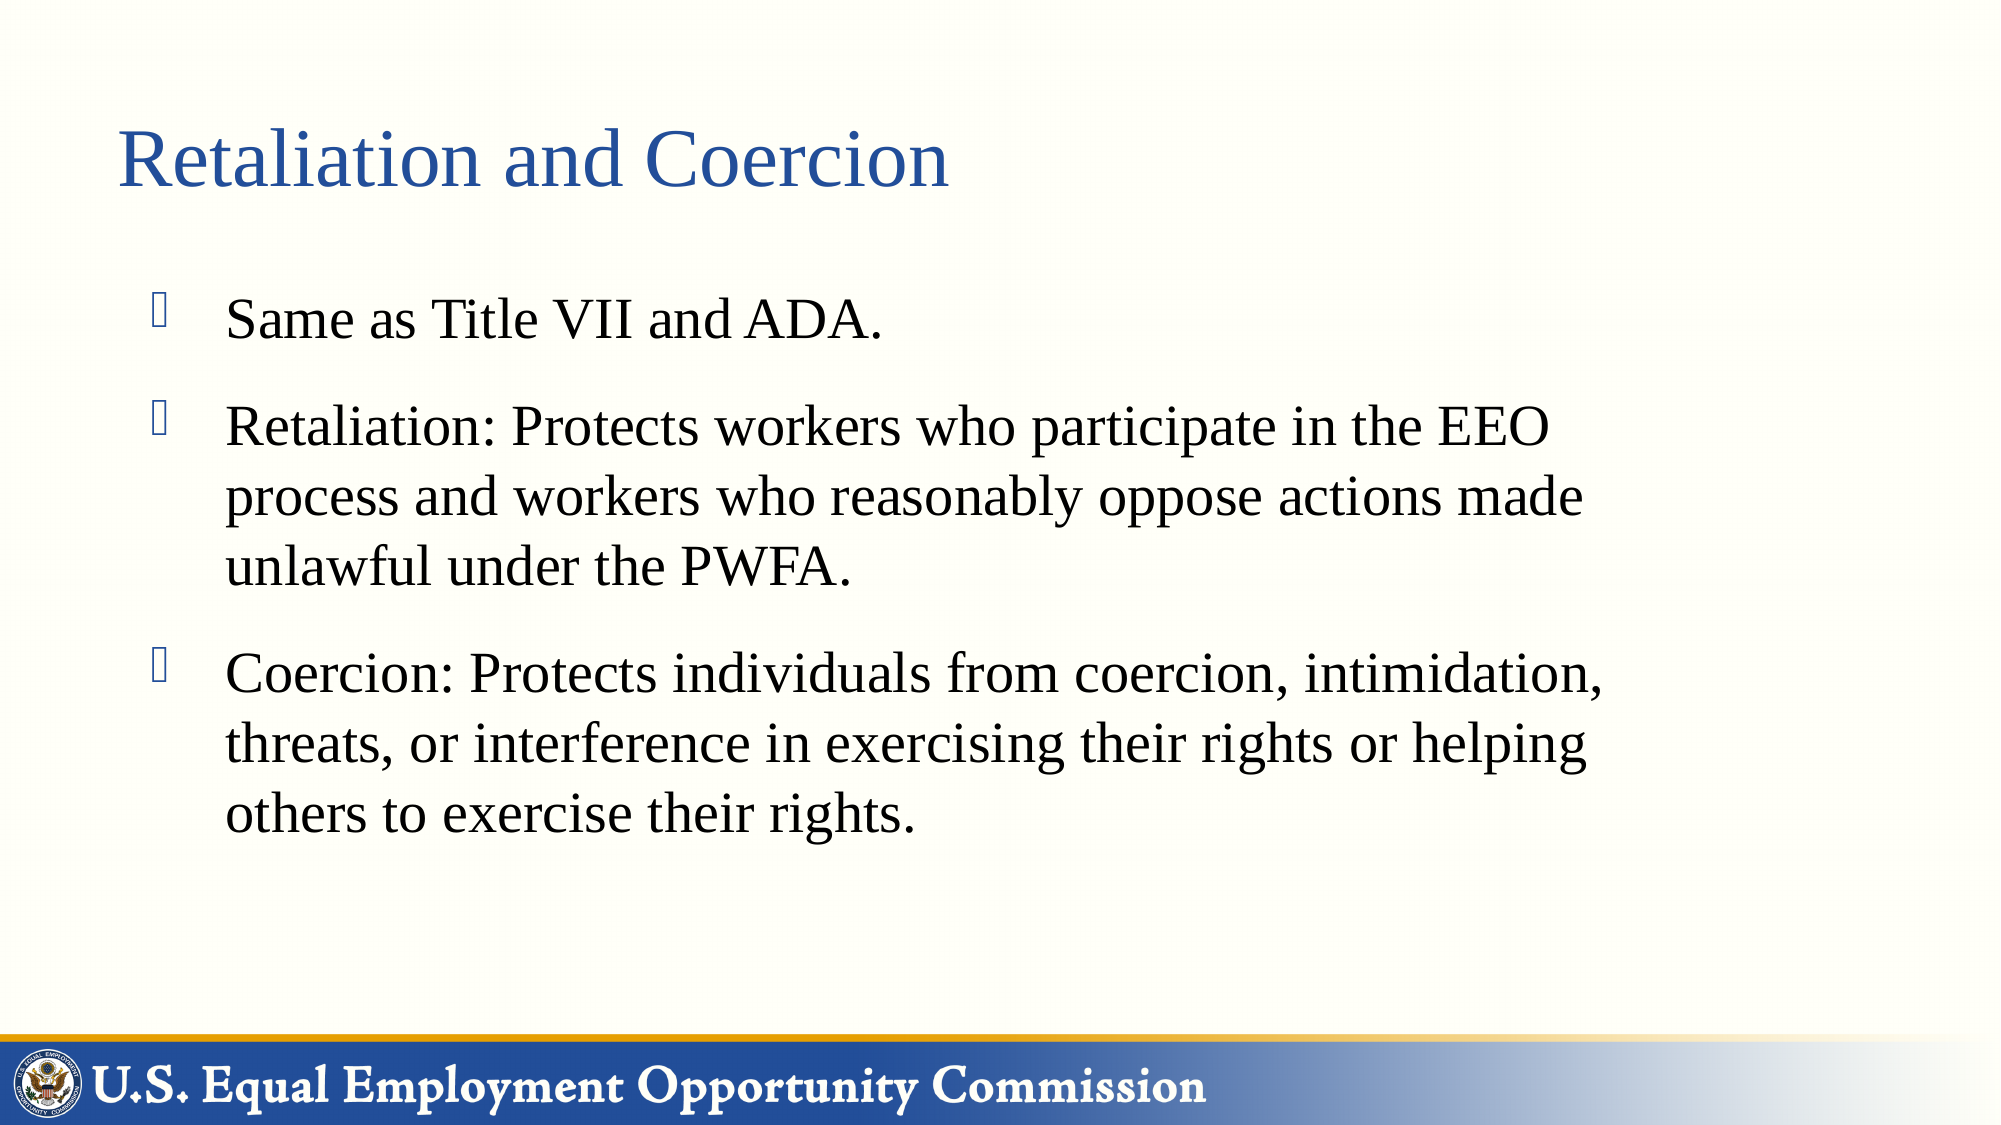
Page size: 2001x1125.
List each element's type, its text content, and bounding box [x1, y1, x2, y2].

picture [0, 0, 2000, 1125]
list Same as Title VII and ADA. Retaliation: Protects workers who participate in the EEO process and workers who reasonably oppose actions made unlawful under the PWFA. Coercion: Protects individuals from coercion, intimidation, threats, or interference in exercising their rights or helping others to exercise their rights. [135, 272, 1669, 1004]
title Retaliation and Coercion [102, 59, 1899, 259]
